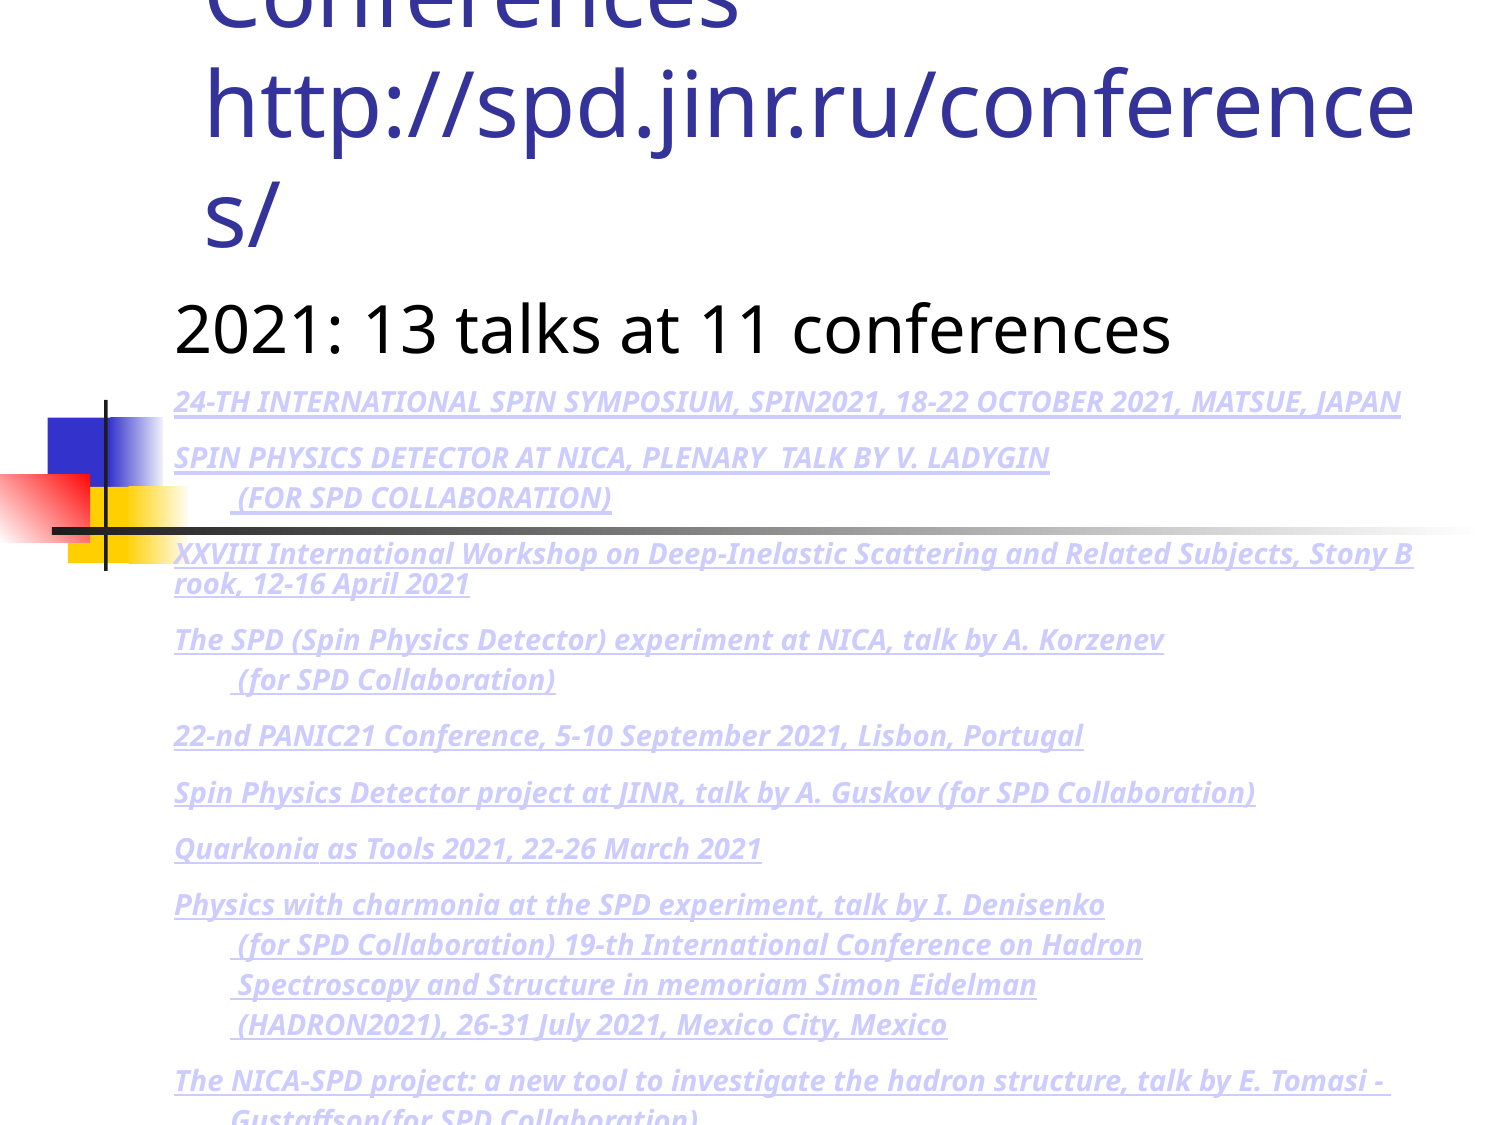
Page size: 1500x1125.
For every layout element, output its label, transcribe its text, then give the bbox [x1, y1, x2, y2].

text_box 2021: 13 talks at 11 conferences 24-th International Spin Symposium, SPIN2021, 18-22 October 2021, Matsue, Japan Spin Physics Detector at NICA, PLENARY talk by V. Ladygin (for SPD Collaboration) XXVIII International Workshop on Deep-Inelastic Scattering and Related Subjects, Stony Brook, 12-16 April 2021 The SPD (Spin Physics Detector) experiment at NICA, talk by A. Korzenev (for SPD Collaboration) 22-nd PANIC21 Conference, 5-10 September 2021, Lisbon, Portugal Spin Physics Detector project at JINR, talk by A. Guskov (for SPD Collaboration) Quarkonia as Tools 2021, 22-26 March 2021 Physics with charmonia at the SPD experiment, talk by I. Denisenko (for SPD Collaboration) 19-th International Conference on Hadron Spectroscopy and Structure in memoriam Simon Eidelman (HADRON2021), 26-31 July 2021, Mexico City, Mexico The NICA-SPD project: a new tool to investigate the hadron structure, talk by E. Tomasi - Gustaffson(for SPD Collaboration) [159, 278, 1433, 953]
text_box Conferences http://spd.jinr.ru/conferences/ [188, 35, 1466, 274]
